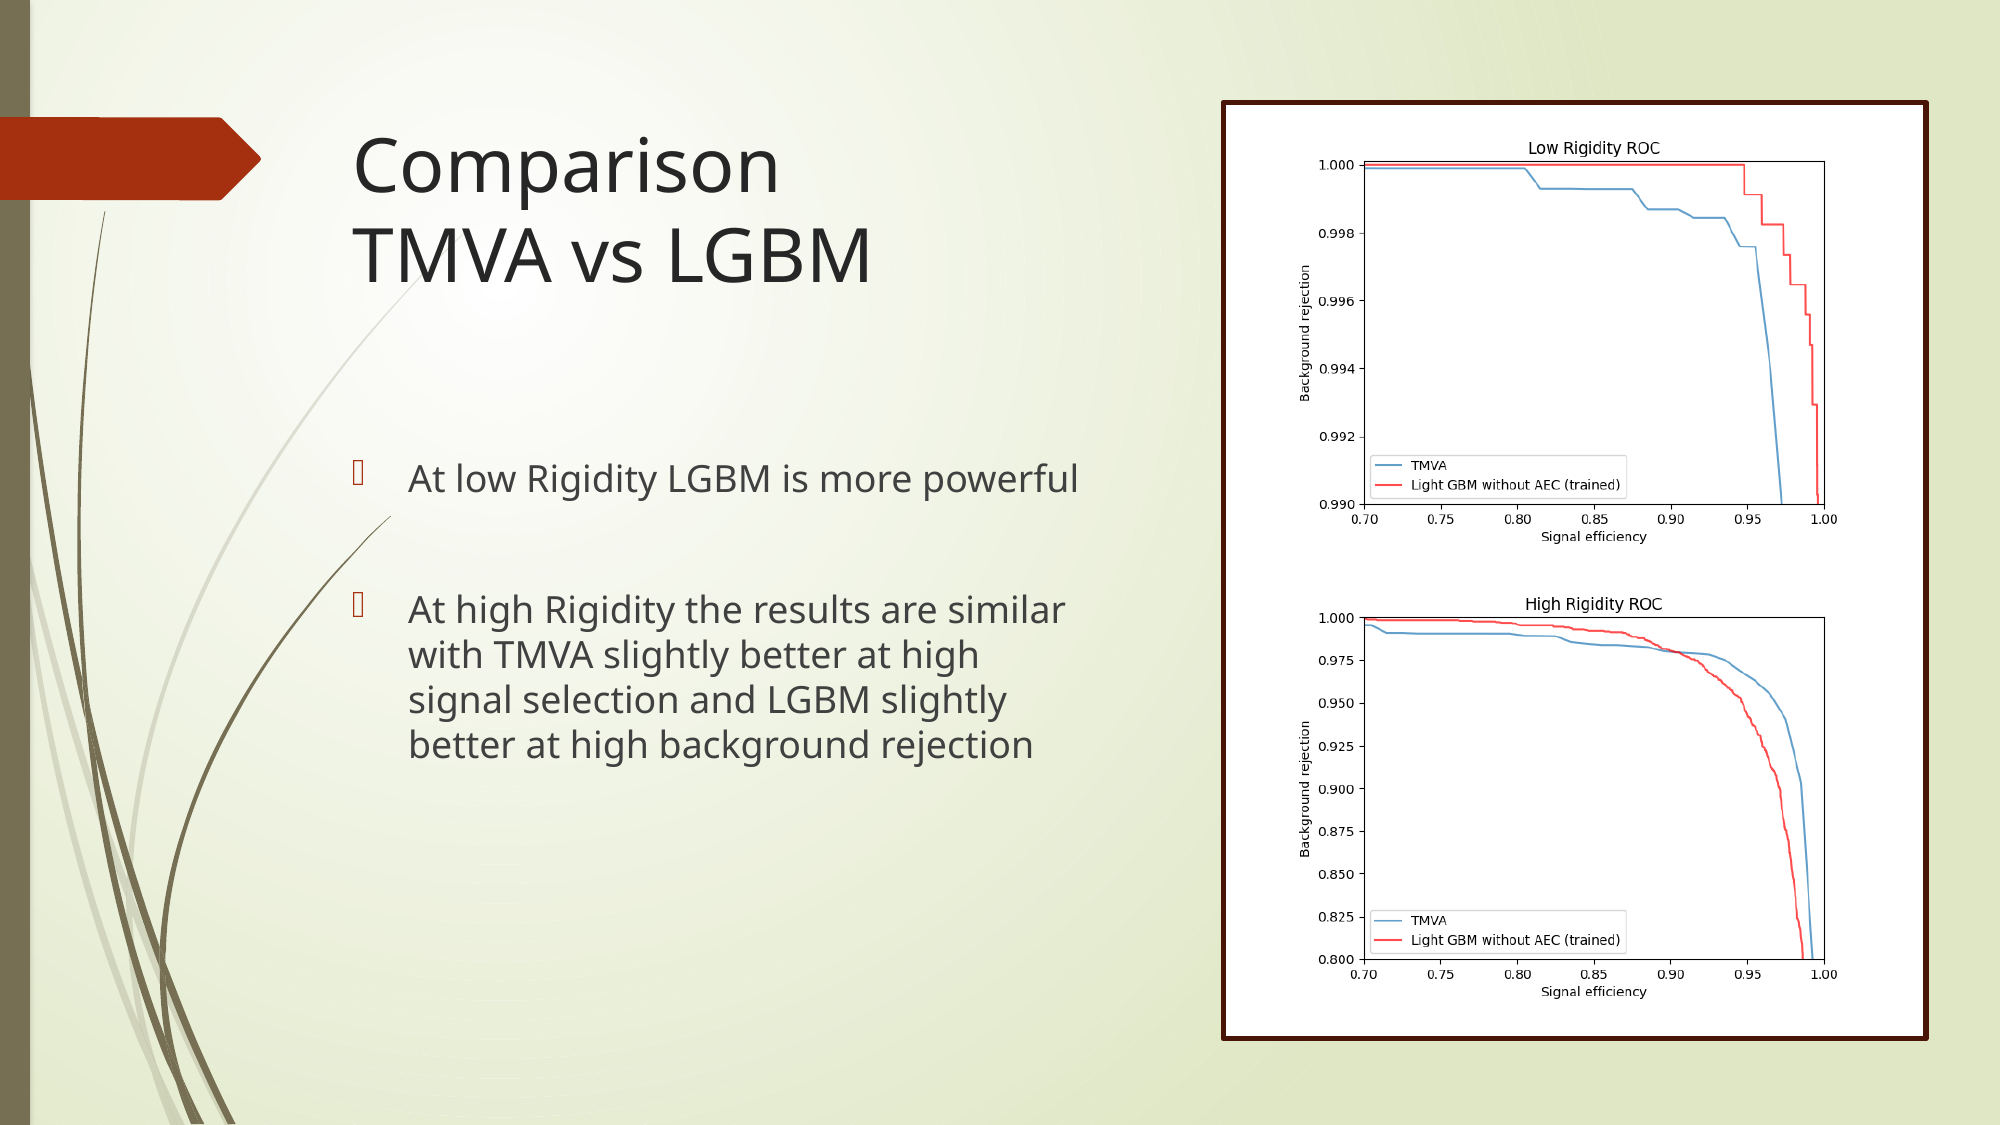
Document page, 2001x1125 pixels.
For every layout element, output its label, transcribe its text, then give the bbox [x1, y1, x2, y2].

picture [1290, 131, 1847, 553]
list At low Rigidity LGBM is more powerful At high Rigidity the results are similar with TMVA slightly better at high signal selection and LGBM slightly better at high background rejection [336, 446, 1098, 899]
text_box [1222, 101, 1927, 1040]
title Comparison TMVA vs LGBM [337, 110, 1098, 321]
picture [1290, 586, 1847, 1009]
